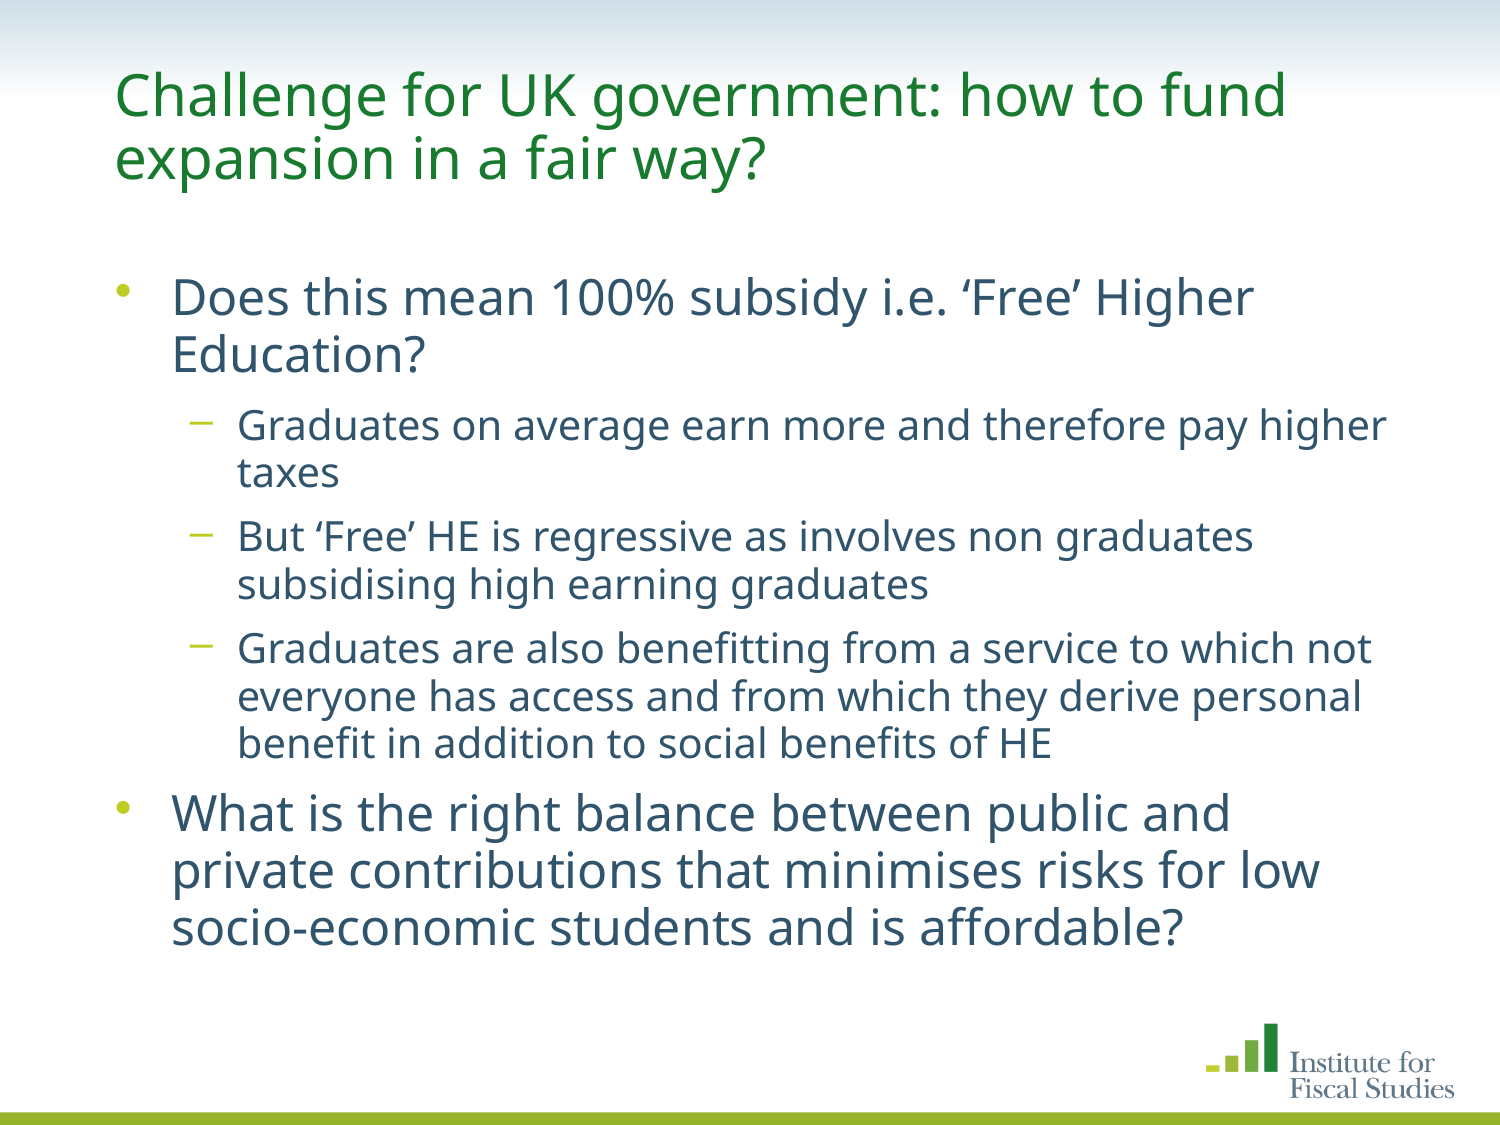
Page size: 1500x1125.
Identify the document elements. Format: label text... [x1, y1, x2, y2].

title Challenge for UK government: how to fund expansion in a fair way? [99, 37, 1388, 201]
list Does this mean 100% subsidy i.e. ‘Free’ Higher Education? Graduates on average earn more and therefore pay higher taxes But ‘Free’ HE is regressive as involves non graduates subsidising high earning graduates Graduates are also benefitting from a service to which not everyone has access and from which they derive personal benefit in addition to social benefits of HE What is the right balance between public and private contributions that minimises risks for low socio-economic students and is affordable? [99, 262, 1412, 939]
picture [1200, 1021, 1463, 1100]
